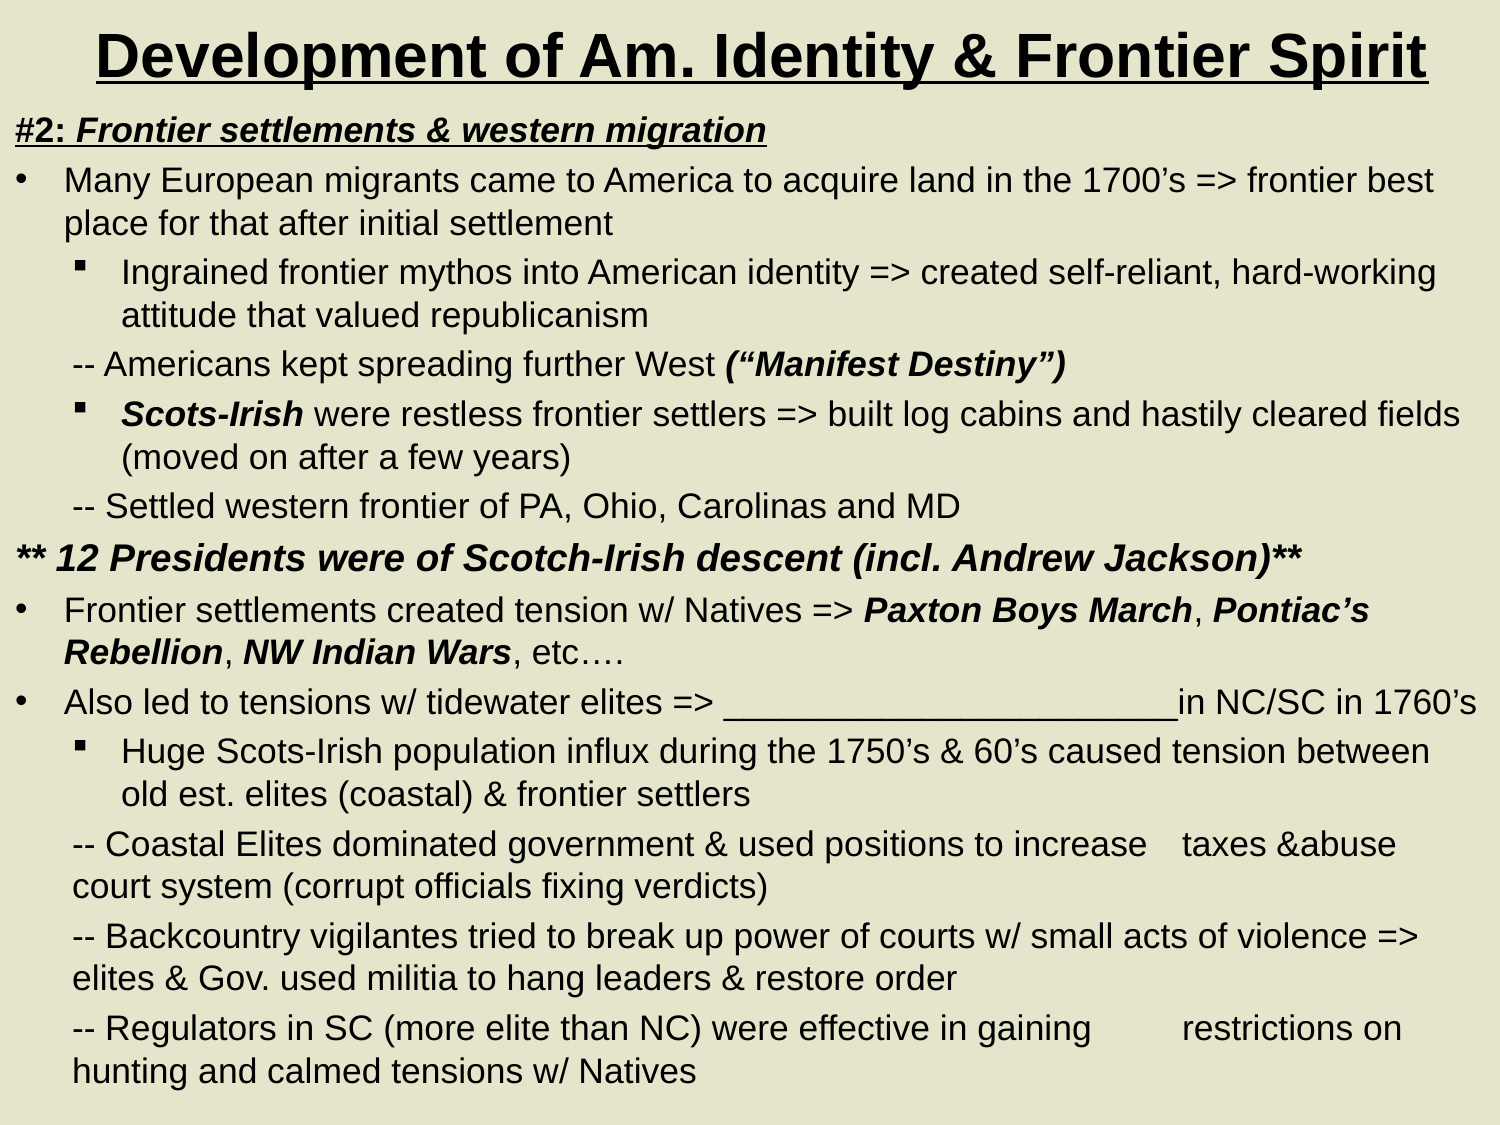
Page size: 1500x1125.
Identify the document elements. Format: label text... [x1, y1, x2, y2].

list #2: Frontier settlements & western migration Many European migrants came to America to acquire land in the 1700’s => frontier best place for that after initial settlement Ingrained frontier mythos into American identity => created self-reliant, hard-working attitude that valued republicanism -- Americans kept spreading further West (“Manifest Destiny”) Scots-Irish were restless frontier settlers => built log cabins and hastily cleared fields (moved on after a few years) -- Settled western frontier of PA, Ohio, Carolinas and MD ** 12 Presidents were of Scotch-Irish descent (incl. Andrew Jackson)** Frontier settlements created tension w/ Natives => Paxton Boys March, Pontiac’s Rebellion, NW Indian Wars, etc…. Also led to tensions w/ tidewater elites => _______________________in NC/SC in 1760’s Huge Scots-Irish population influx during the 1750’s & 60’s caused tension between old est. elites (coastal) & frontier settlers -- Coastal Elites dominated government & used positions to increase taxes &abuse court system (corrupt officials fixing verdicts) -- Backcountry vigilantes tried to break up power of courts w/ small acts of violence => elites & Gov. used militia to hang leaders & restore order -- Regulators in SC (more elite than NC) were effective in gaining restrictions on hunting and calmed tensions w/ Natives [0, 99, 1500, 1125]
title Development of Am. Identity & Frontier Spirit [24, 12, 1500, 93]
